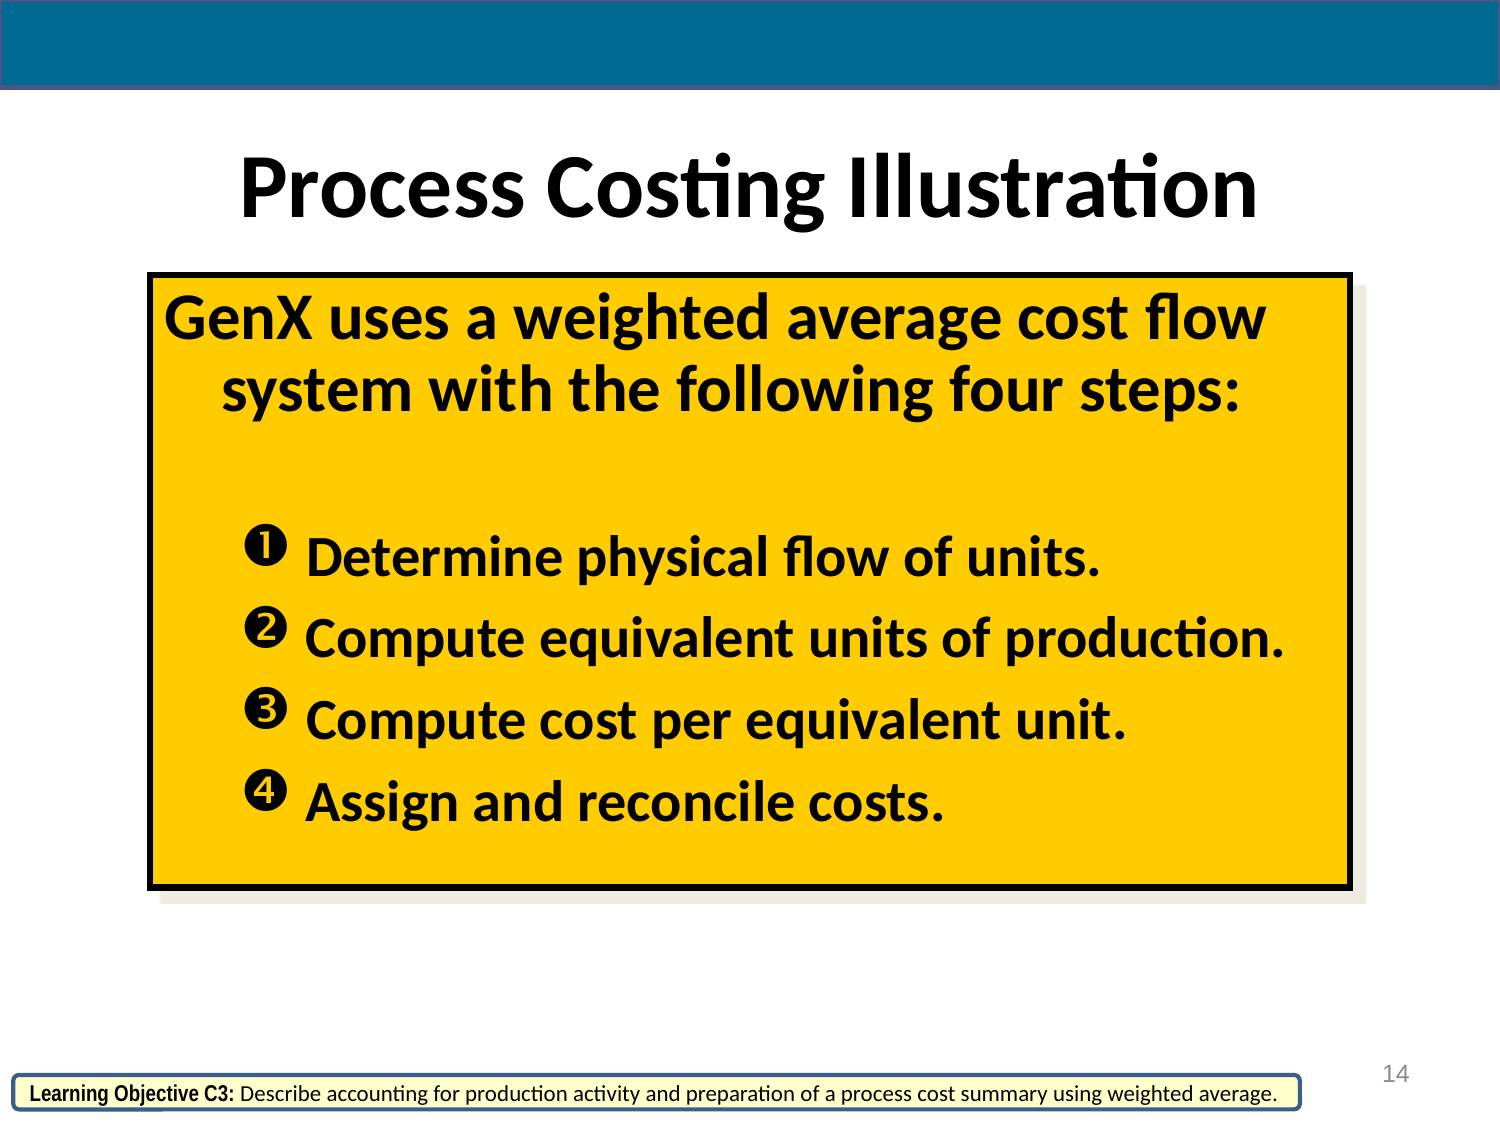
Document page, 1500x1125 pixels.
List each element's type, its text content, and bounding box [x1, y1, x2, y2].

title Process Costing Illustration [74, 112, 1426, 251]
list GenX uses a weighted average cost flow system with the following four steps: Determine physical flow of units. Compute equivalent units of production. Compute cost per equivalent unit. Assign and reconcile costs. [149, 274, 1351, 888]
slide_number 14 [1074, 1042, 1425, 1103]
text_box [0, 0, 1500, 88]
text_box Learning Objective C3: Describe accounting for production activity and preparation of a process cost summary using weighted average. [13, 1074, 1300, 1110]
